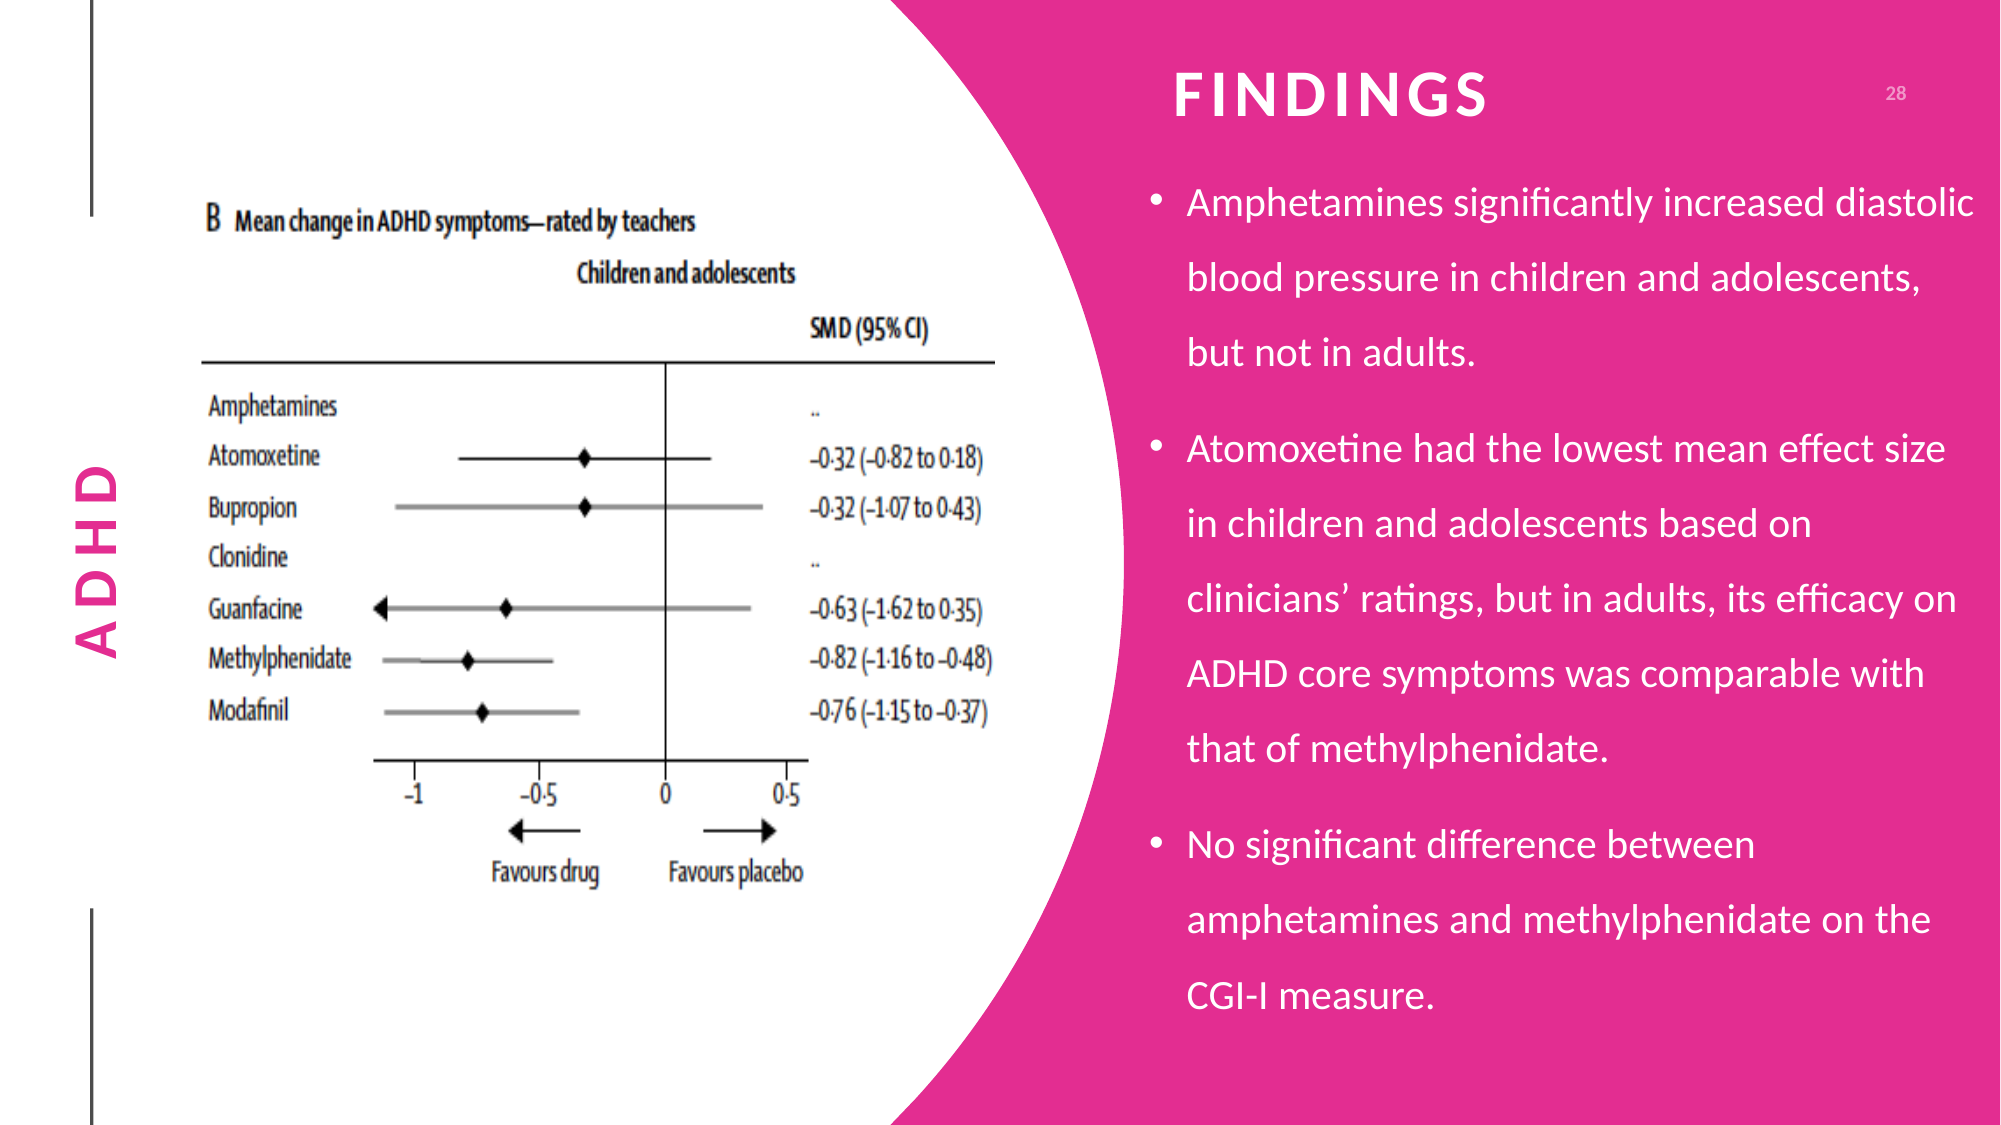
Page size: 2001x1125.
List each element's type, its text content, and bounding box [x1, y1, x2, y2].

title FINDINGS [1174, 48, 1915, 141]
list Amphetamines significantly increased diastolic blood pressure in children and adolescents, but not in adults. Atomoxetine had the lowest mean effect size in children and adolescents based on clinicians’ ratings, but in adults, its efficacy on ADHD core symptoms was comparable with that of methylphenidate. No significant difference between amphetamines and methylphenidate on the CGI-I measure. [1149, 141, 1976, 1071]
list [193, 193, 995, 911]
